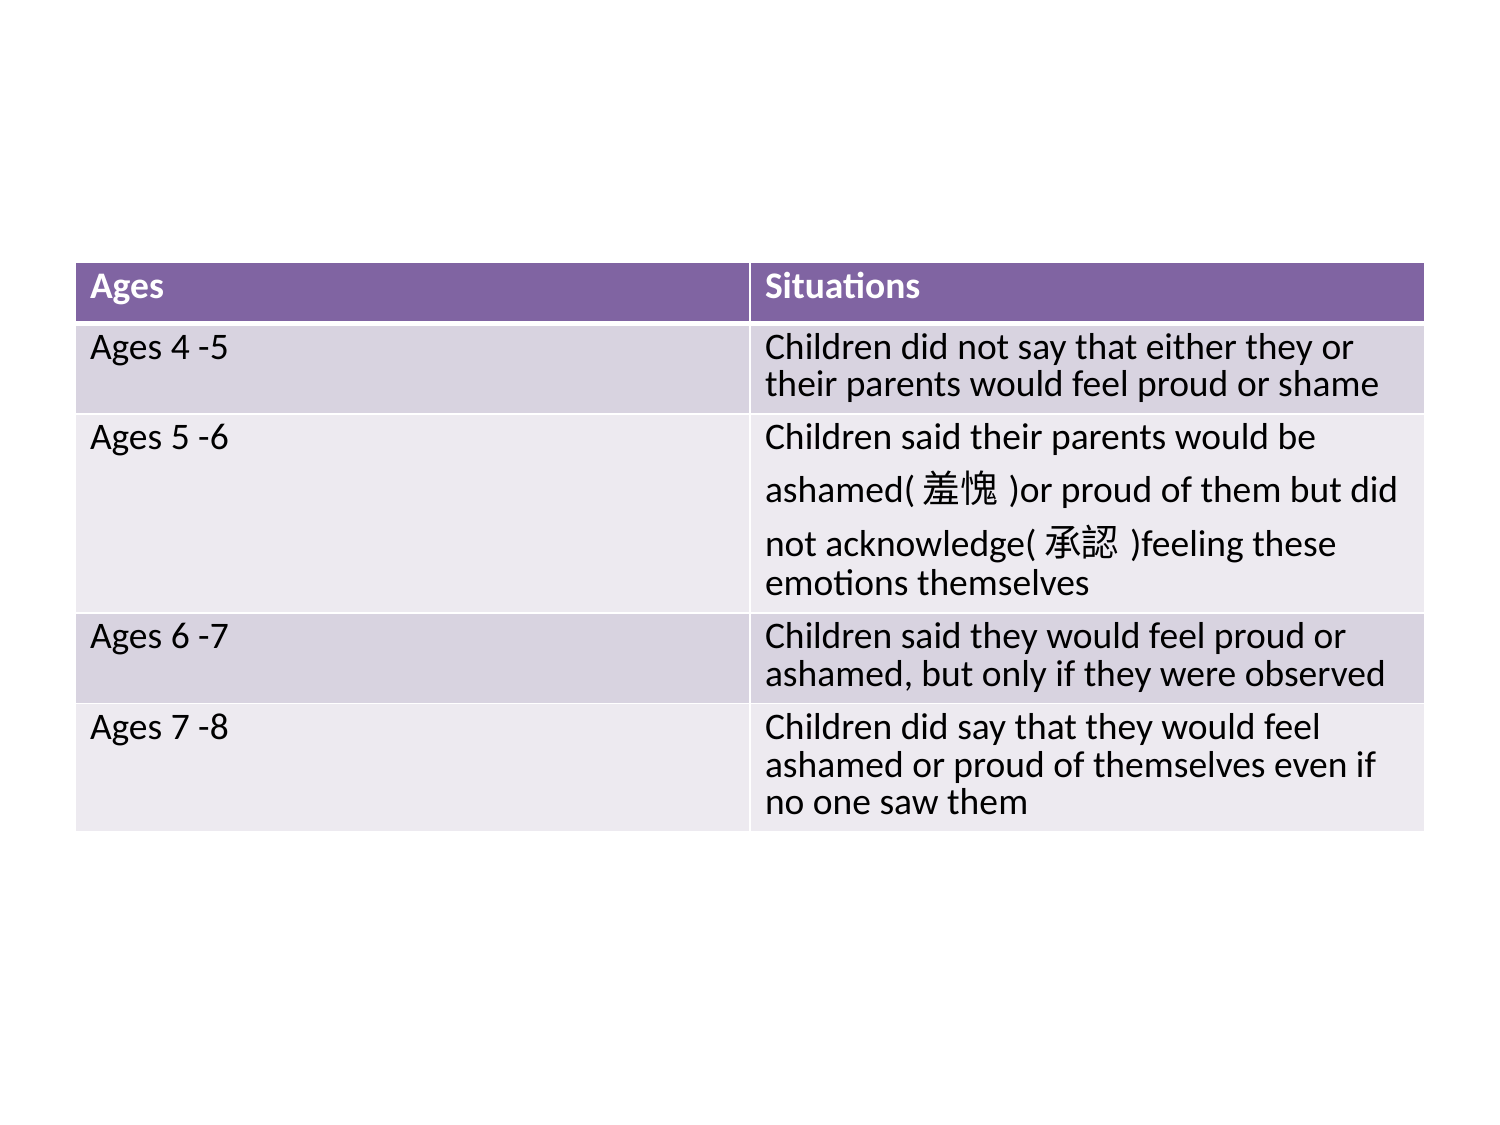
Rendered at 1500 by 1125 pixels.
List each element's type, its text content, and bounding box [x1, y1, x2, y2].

table_cell Ages 5 -6 [76, 415, 749, 612]
table_cell Children said their parents would be ashamed(羞愧)or proud of them but did not acknowledge(承認)feeling these emotions themselves [751, 415, 1424, 612]
table_cell Children said they would feel proud or ashamed, but only if they were observed [751, 614, 1424, 703]
table_cell Ages 7 -8 [76, 704, 749, 831]
table_header Situations [751, 263, 1424, 321]
table_cell Ages 6 -7 [76, 614, 749, 703]
table_cell Children did say that they would feel ashamed or proud of themselves even if no one saw them [751, 704, 1424, 831]
table_cell Children did not say that either they or their parents would feel proud or shame [751, 326, 1424, 413]
table_header Ages [76, 263, 749, 321]
table_cell Ages 4 -5 [76, 326, 749, 413]
